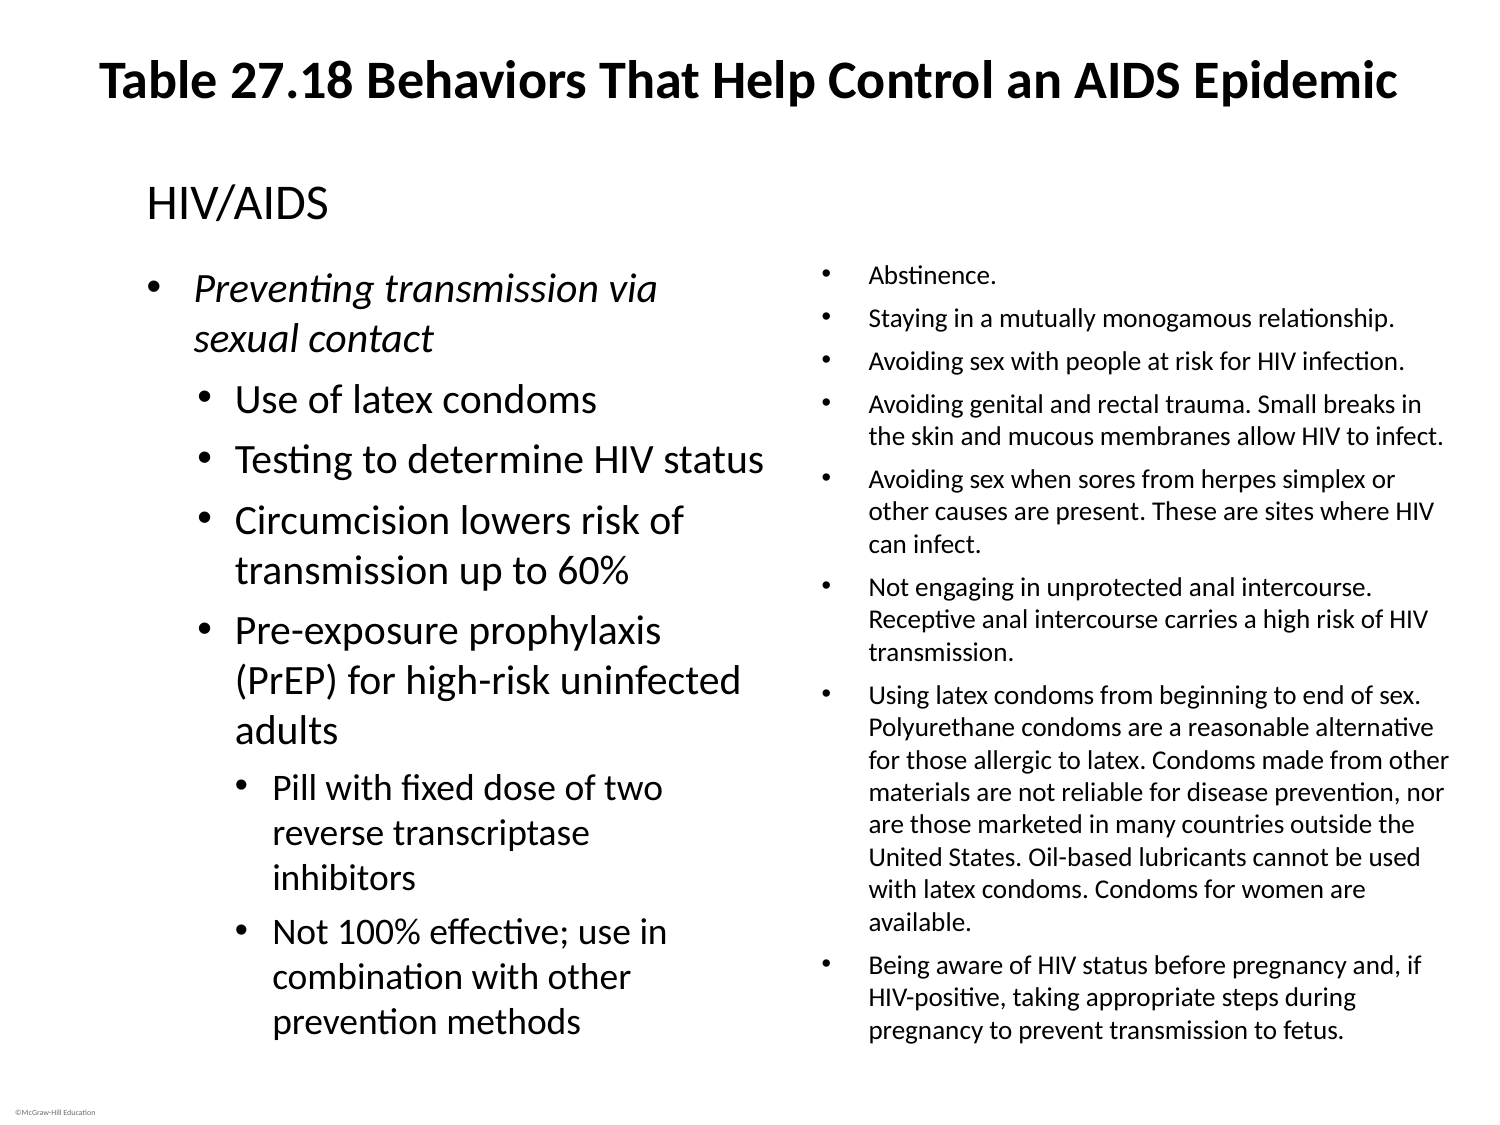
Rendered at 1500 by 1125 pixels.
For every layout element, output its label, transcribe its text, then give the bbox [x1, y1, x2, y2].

list Abstinence. Staying in a mutually monogamous relationship. Avoiding sex with people at risk for HIV infection. Avoiding genital and rectal trauma. Small breaks in the skin and mucous membranes allow HIV to infect. Avoiding sex when sores from herpes simplex or other causes are present. These are sites where HIV can infect. Not engaging in unprotected anal intercourse. Receptive anal intercourse carries a high risk of HIV transmission. Using latex condoms from beginning to end of sex. Polyurethane condoms are a reasonable alternative for those allergic to latex. Condoms made from other materials are not reliable for disease prevention, nor are those marketed in many countries outside the United States. Oil-based lubricants cannot be used with latex condoms. Condoms for women are available. Being aware of HIV status before pregnancy and, if HIV-positive, taking appropriate steps during pregnancy to prevent transmission to fetus. [806, 249, 1467, 1074]
list HIV/AIDS Preventing transmission via sexual contact Use of latex condoms Testing to determine HIV status Circumcision lowers risk of transmission up to 60% Pre-exposure prophylaxis (PrEP) for high-risk uninfected adults Pill with fixed dose of two reverse transcriptase inhibitors Not 100% effective; use in combination with other prevention methods [131, 162, 782, 1063]
title Table 27.18 Behaviors That Help Control an AIDS Epidemic [0, 37, 1500, 138]
